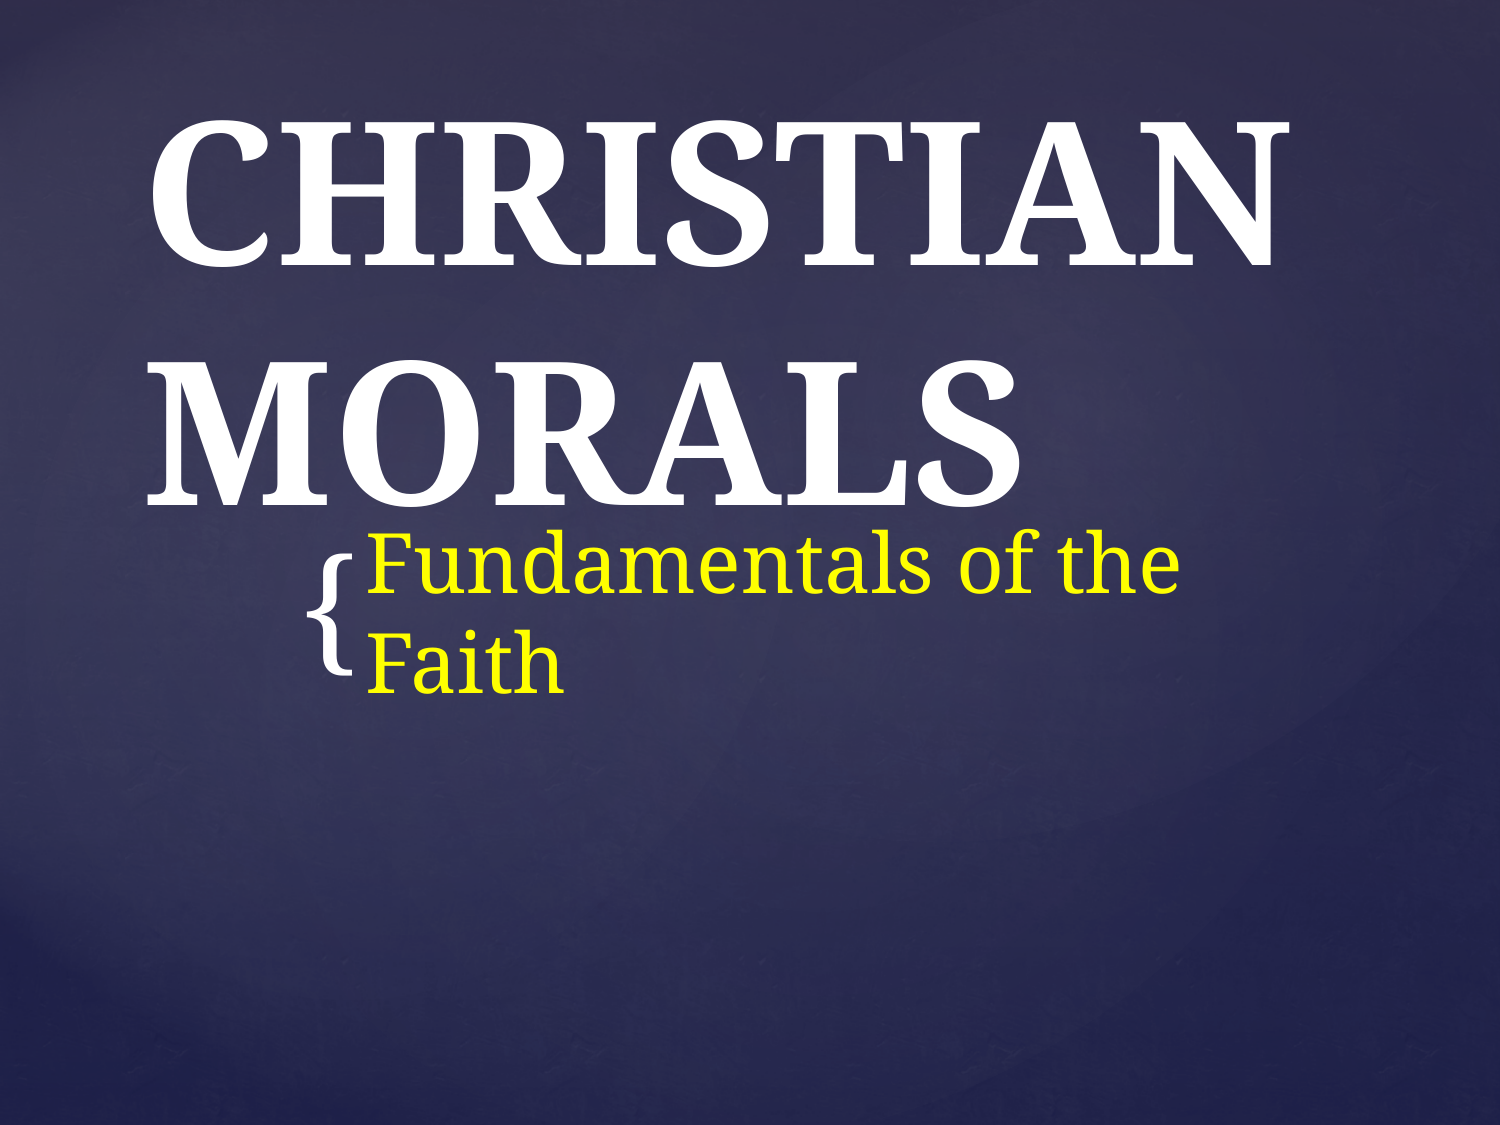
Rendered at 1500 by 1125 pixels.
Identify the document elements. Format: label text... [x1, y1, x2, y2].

title CHRISTIAN MORALS [127, 37, 1365, 554]
subtitle Fundamentals of the Faith [350, 553, 1363, 667]
